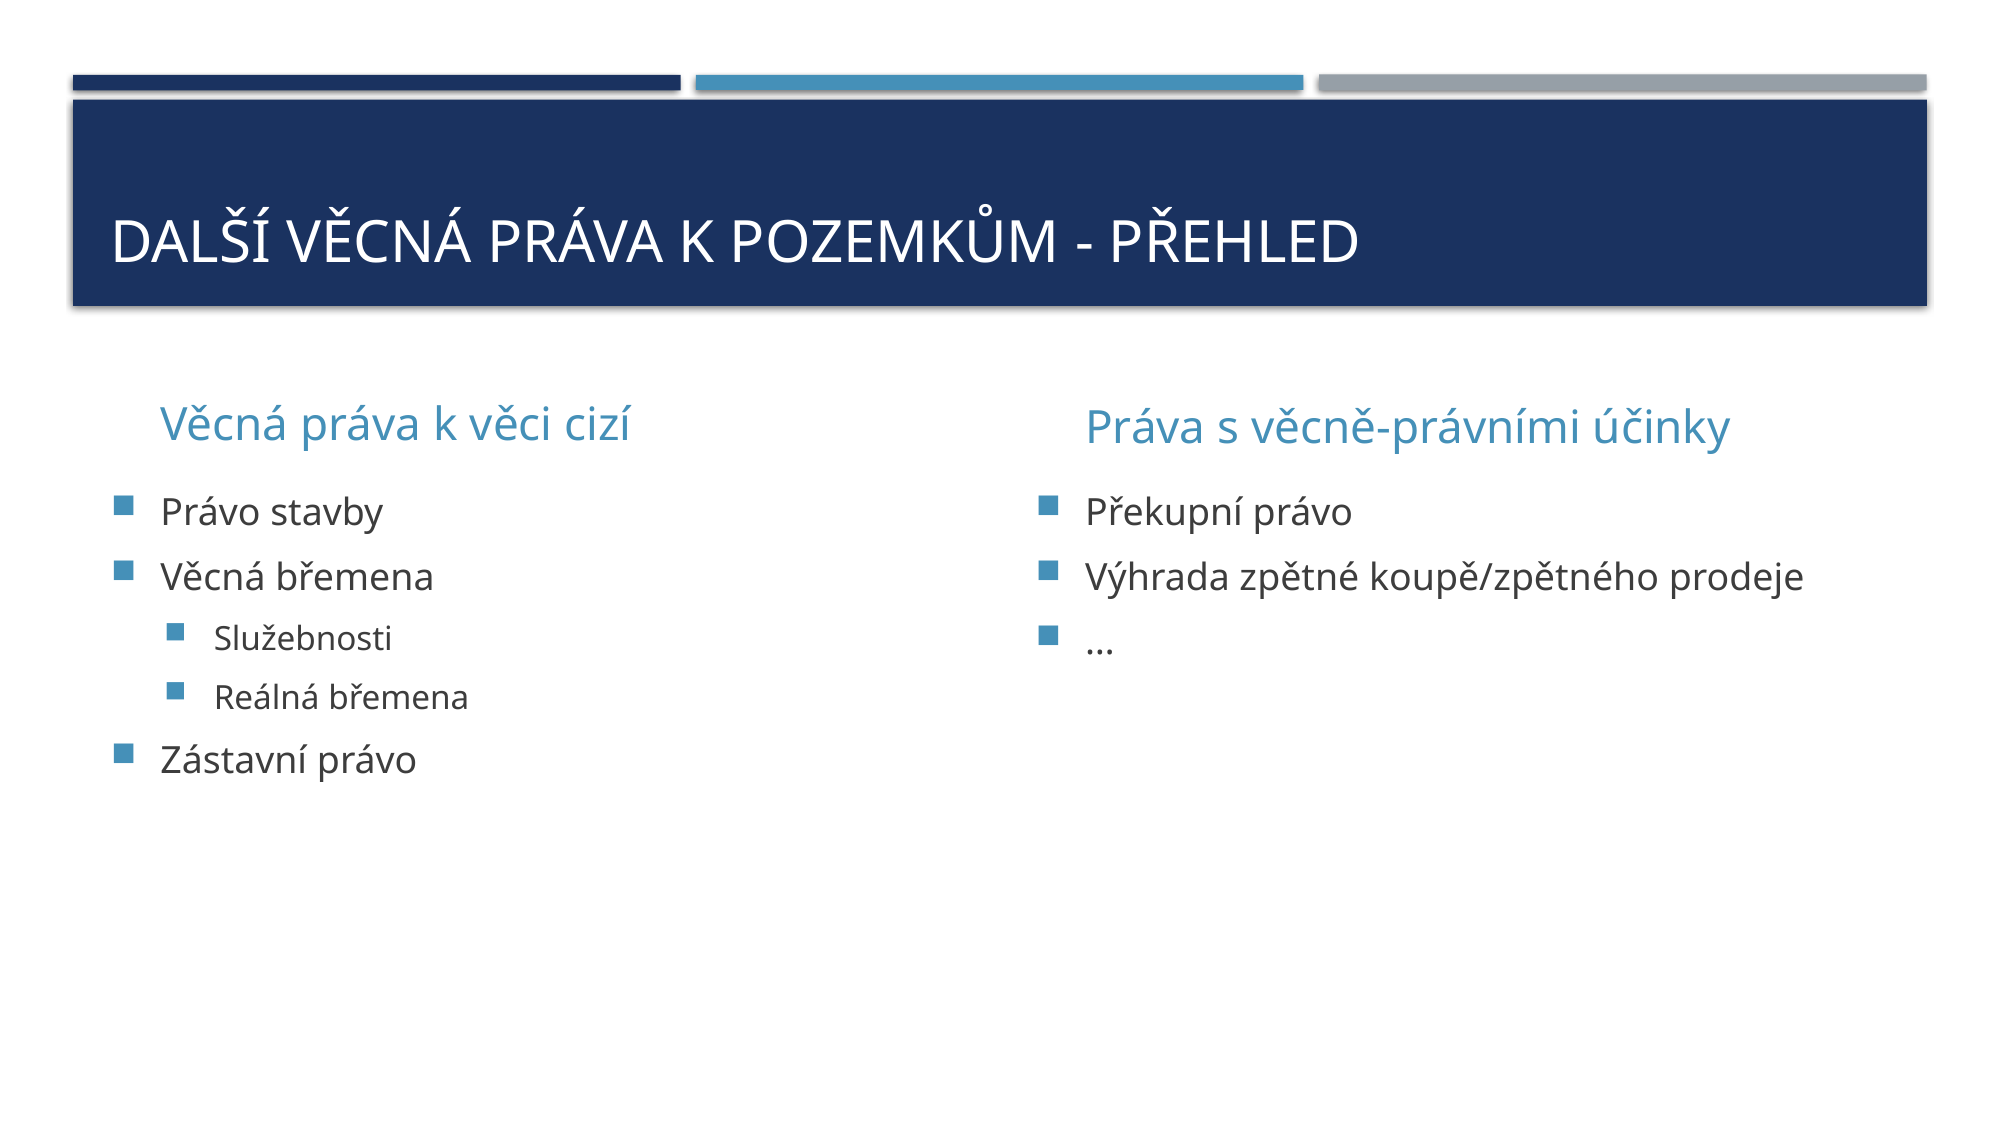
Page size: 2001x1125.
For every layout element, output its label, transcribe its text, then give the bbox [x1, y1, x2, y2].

list Věcná práva k věci cizí [145, 369, 980, 458]
title Další věcná práva k pozemkům - přehled [95, 119, 1905, 282]
list Práva s věcně-právními účinky [1070, 369, 1905, 460]
list Překupní právo Výhrada zpětné koupě/zpětného prodeje … [1019, 479, 1905, 962]
list Právo stavby Věcná břemena Služebnosti Reálná břemena Zástavní právo [95, 479, 980, 962]
